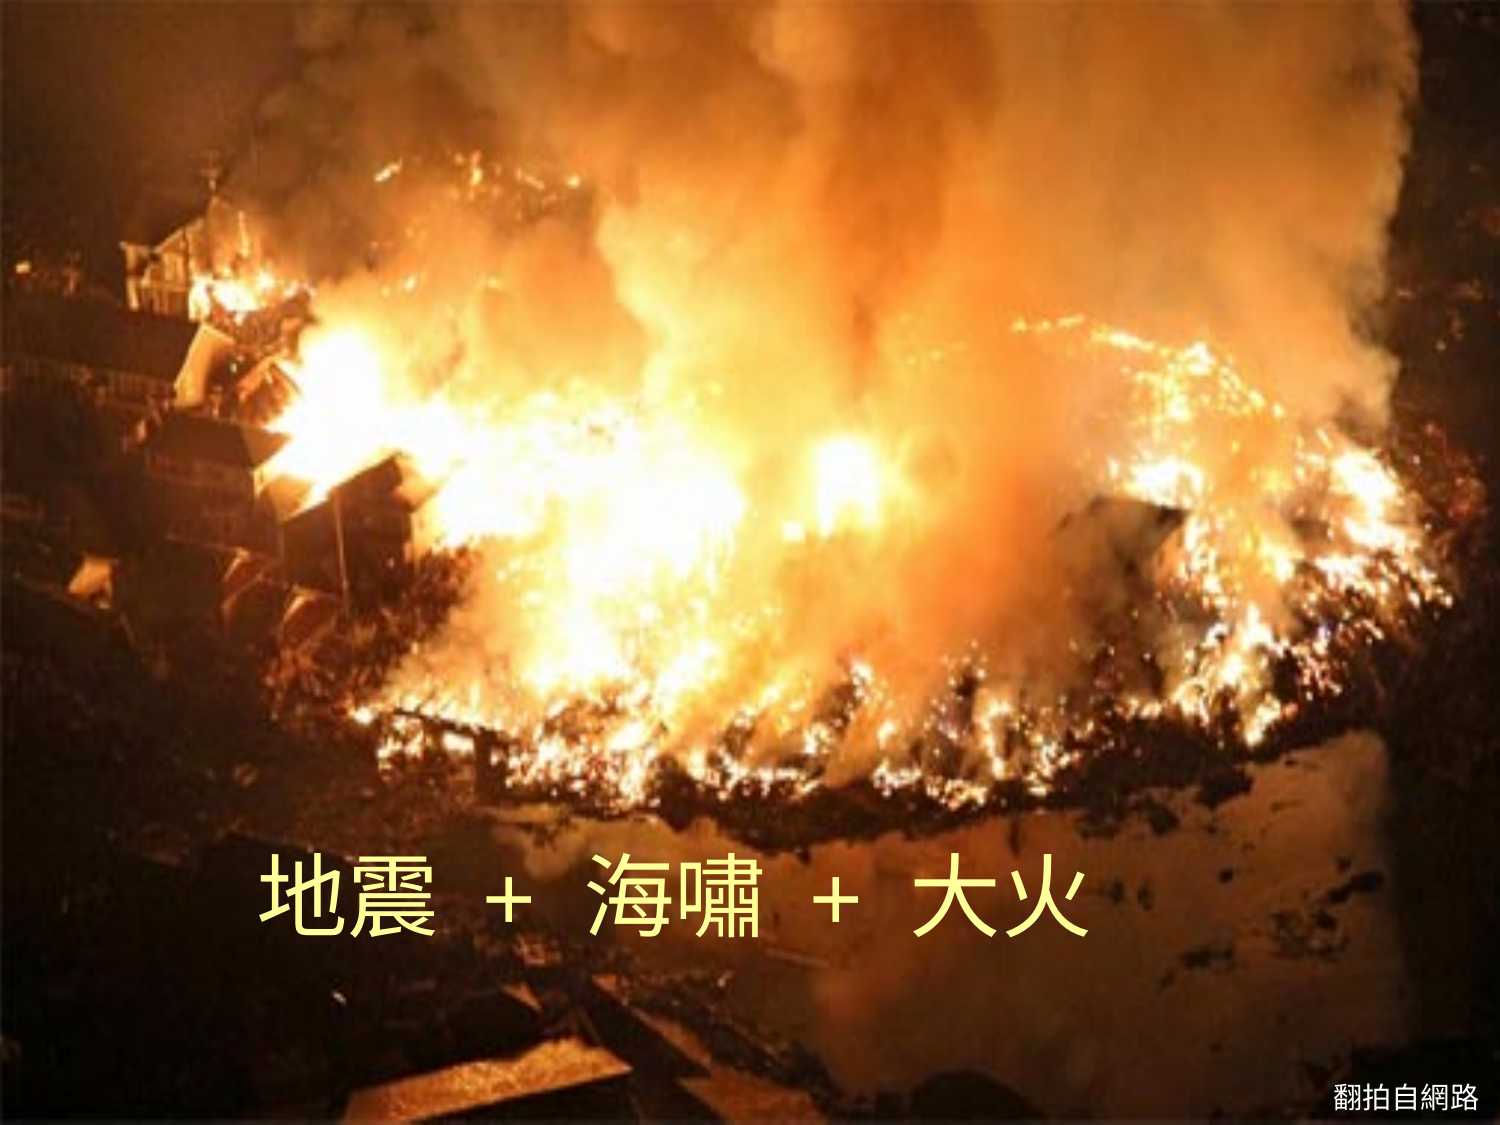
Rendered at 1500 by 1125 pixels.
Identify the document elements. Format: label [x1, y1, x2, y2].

list [0, 0, 1500, 1125]
